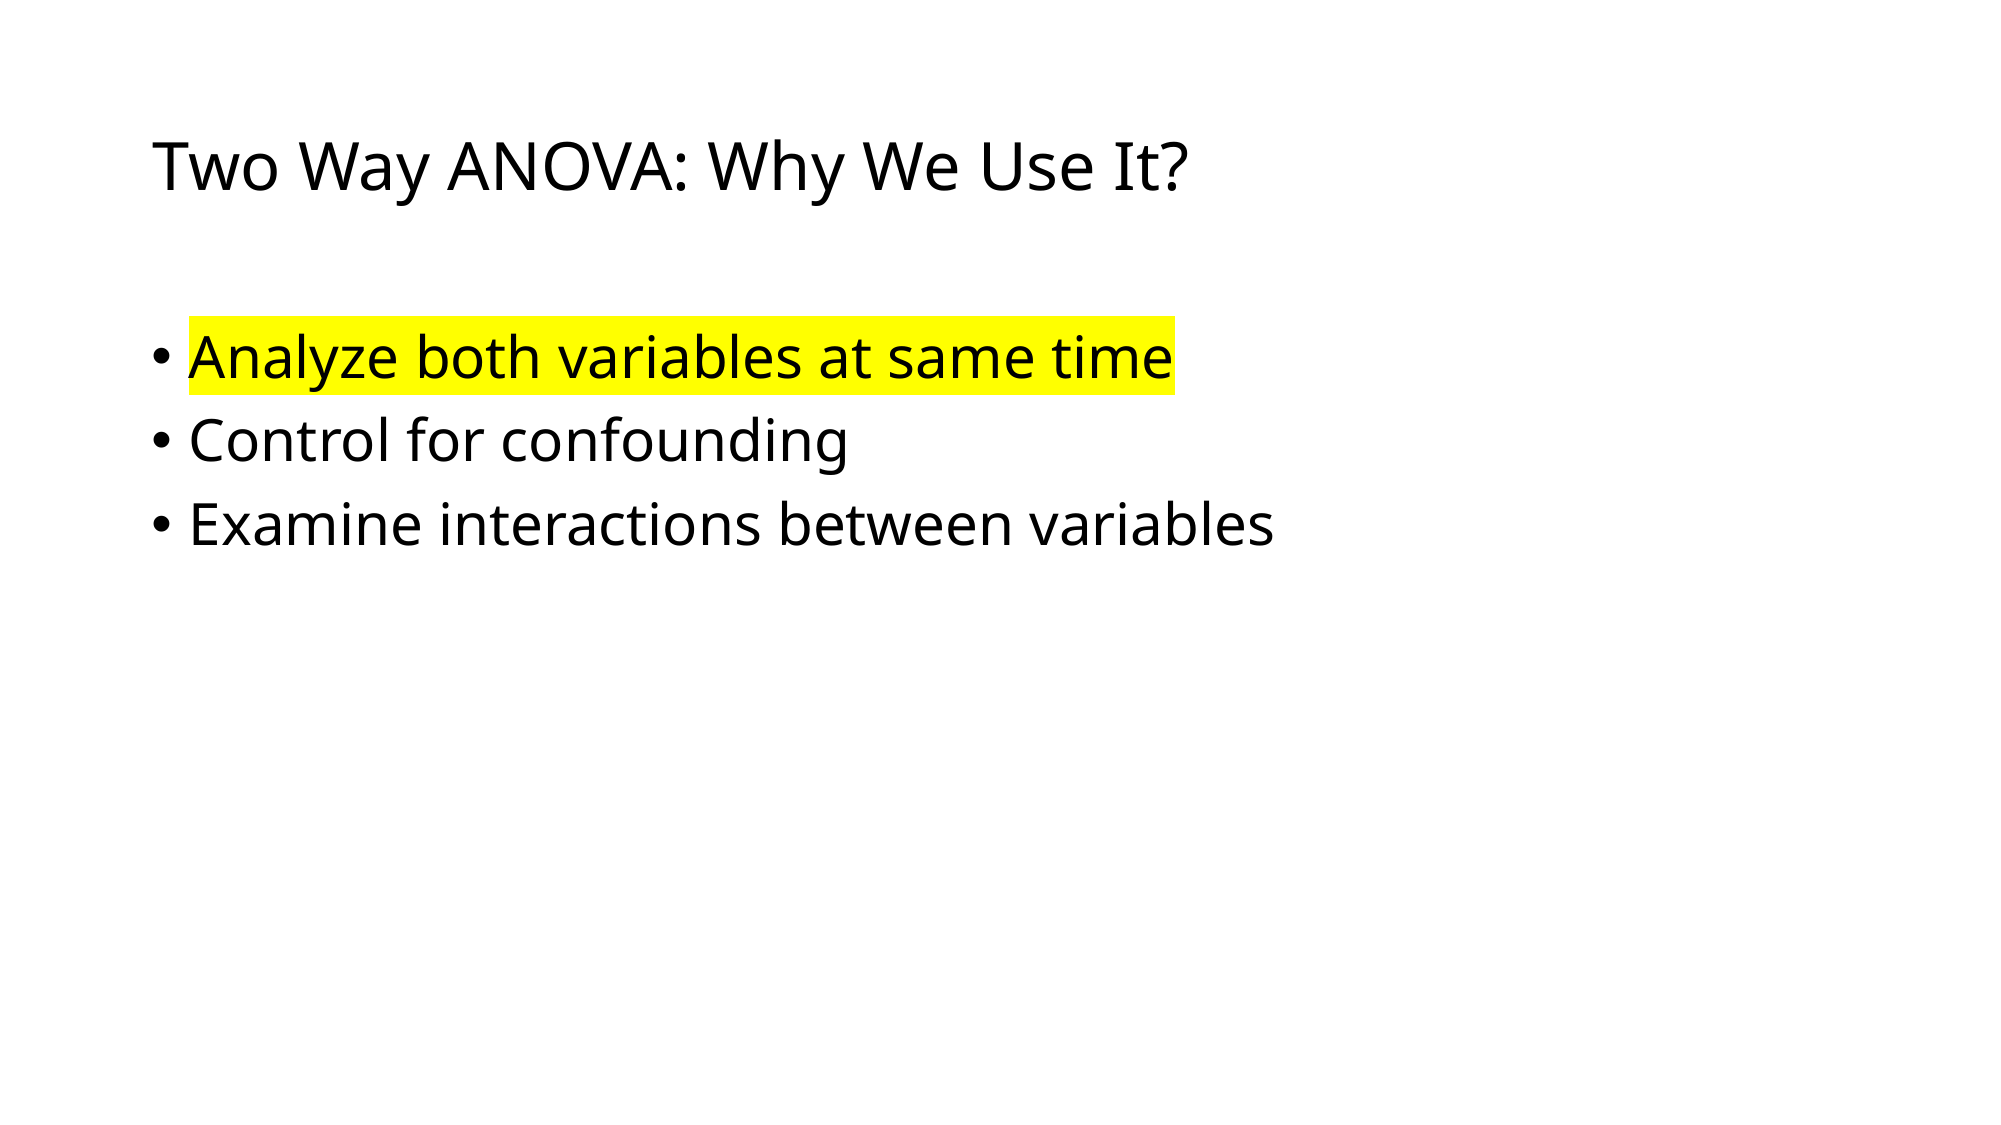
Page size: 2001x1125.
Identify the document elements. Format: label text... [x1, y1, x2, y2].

title Two Way ANOVA: Why We Use It? [137, 59, 1863, 278]
list Analyze both variables at same time Control for confounding Examine interactions between variables [136, 320, 1862, 1034]
